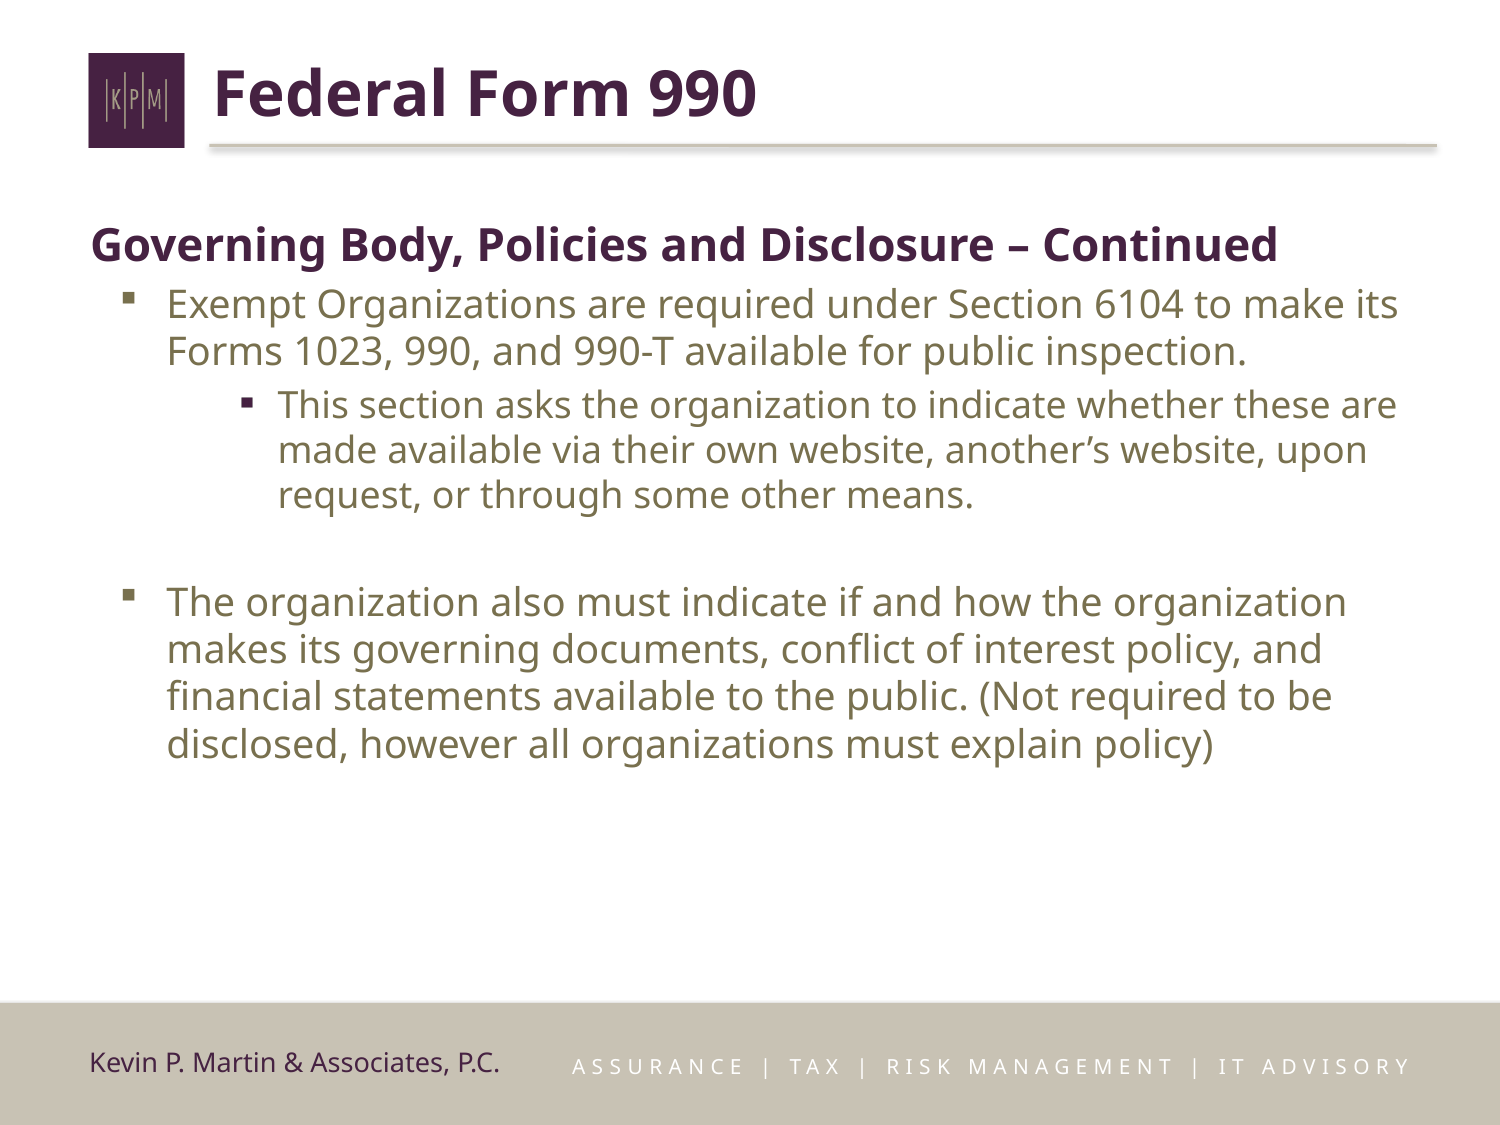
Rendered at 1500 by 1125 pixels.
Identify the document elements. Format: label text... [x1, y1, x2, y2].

list Governing Body, Policies and Disclosure – Continued Exempt Organizations are required under Section 6104 to make its Forms 1023, 990, and 990-T available for public inspection. This section asks the organization to indicate whether these are made available via their own website, another’s website, upon request, or through some other means. The organization also must indicate if and how the organization makes its governing documents, conflict of interest policy, and financial statements available to the public. (Not required to be disclosed, however all organizations must explain policy) [75, 208, 1425, 952]
title Federal Form 990 [197, 45, 1425, 138]
picture [240, 390, 267, 417]
picture [83, 49, 188, 154]
